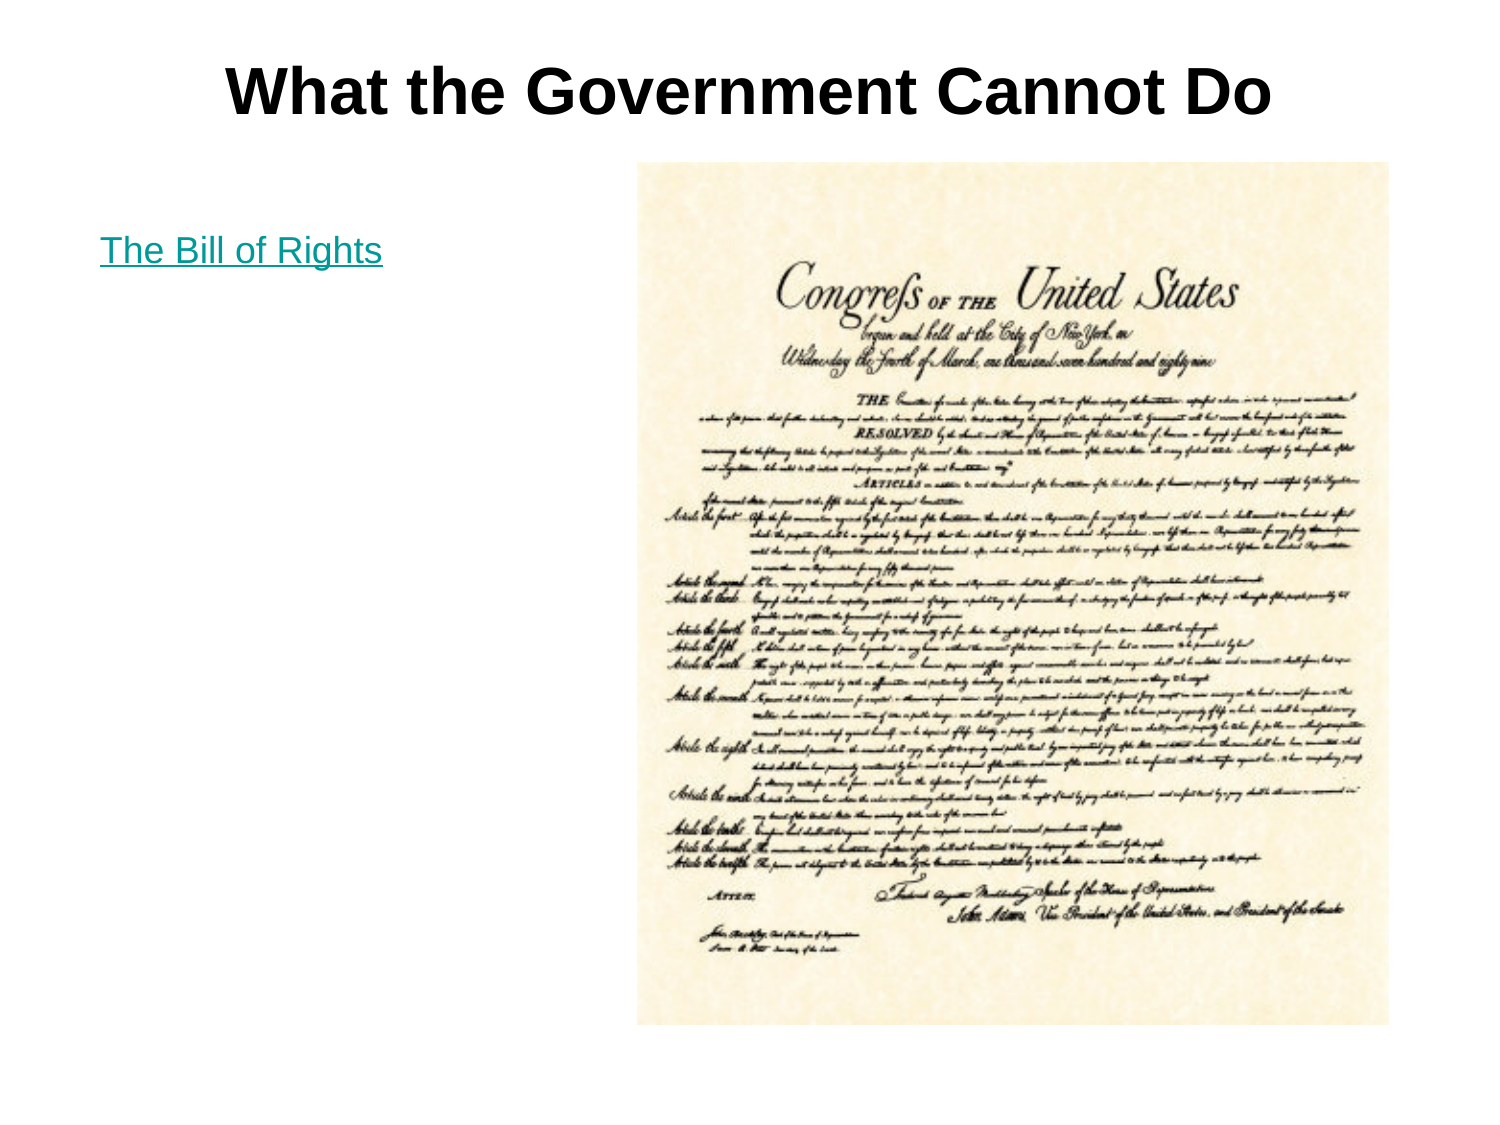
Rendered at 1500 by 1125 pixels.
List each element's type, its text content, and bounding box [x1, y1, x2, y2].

picture [637, 162, 1389, 1026]
text_box The Bill of Rights [85, 218, 398, 279]
title What the Government Cannot Do [75, 37, 1425, 138]
